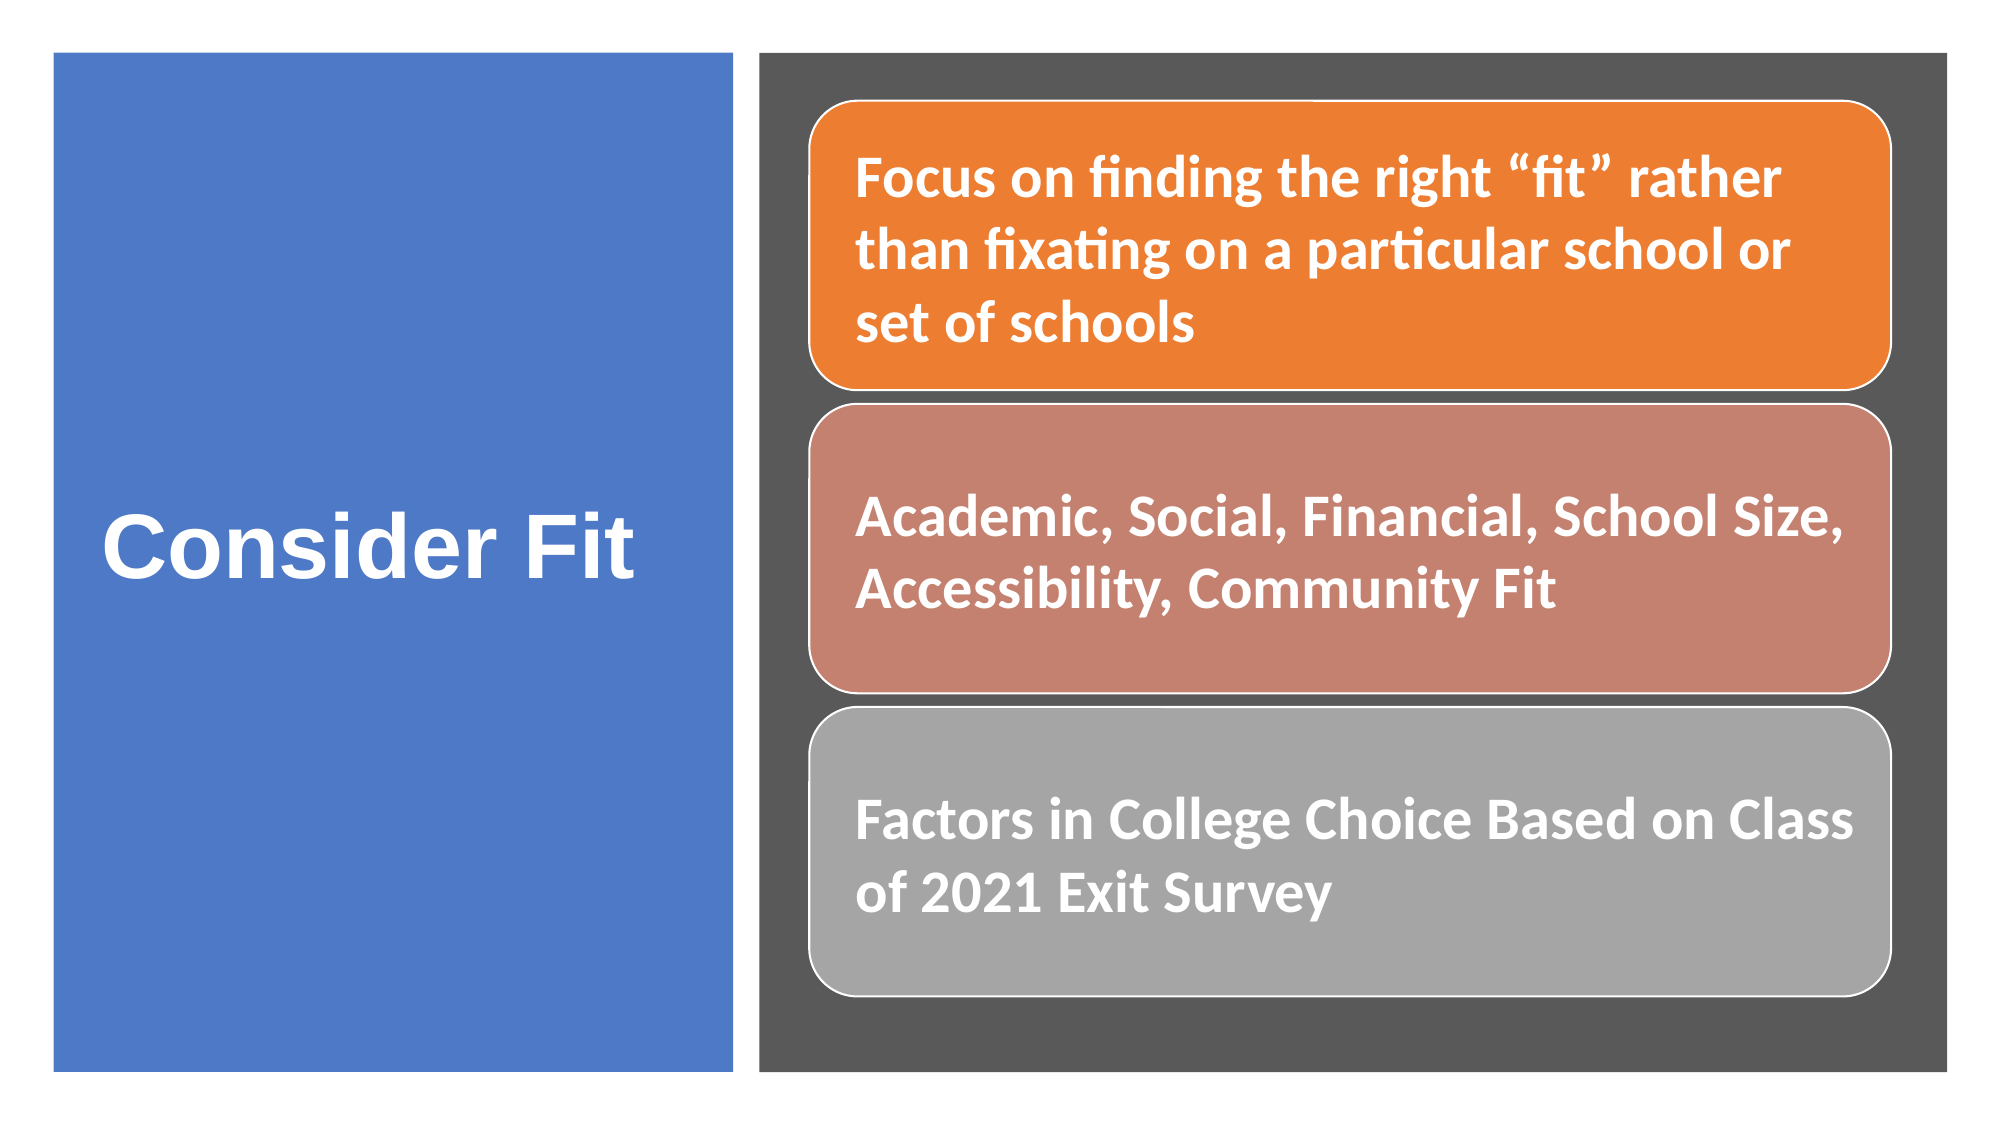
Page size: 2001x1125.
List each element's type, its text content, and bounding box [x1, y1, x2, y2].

text_box [758, 52, 1948, 1073]
text_box [53, 52, 734, 1073]
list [809, 95, 1892, 1002]
title Consider Fit [85, 95, 697, 1002]
